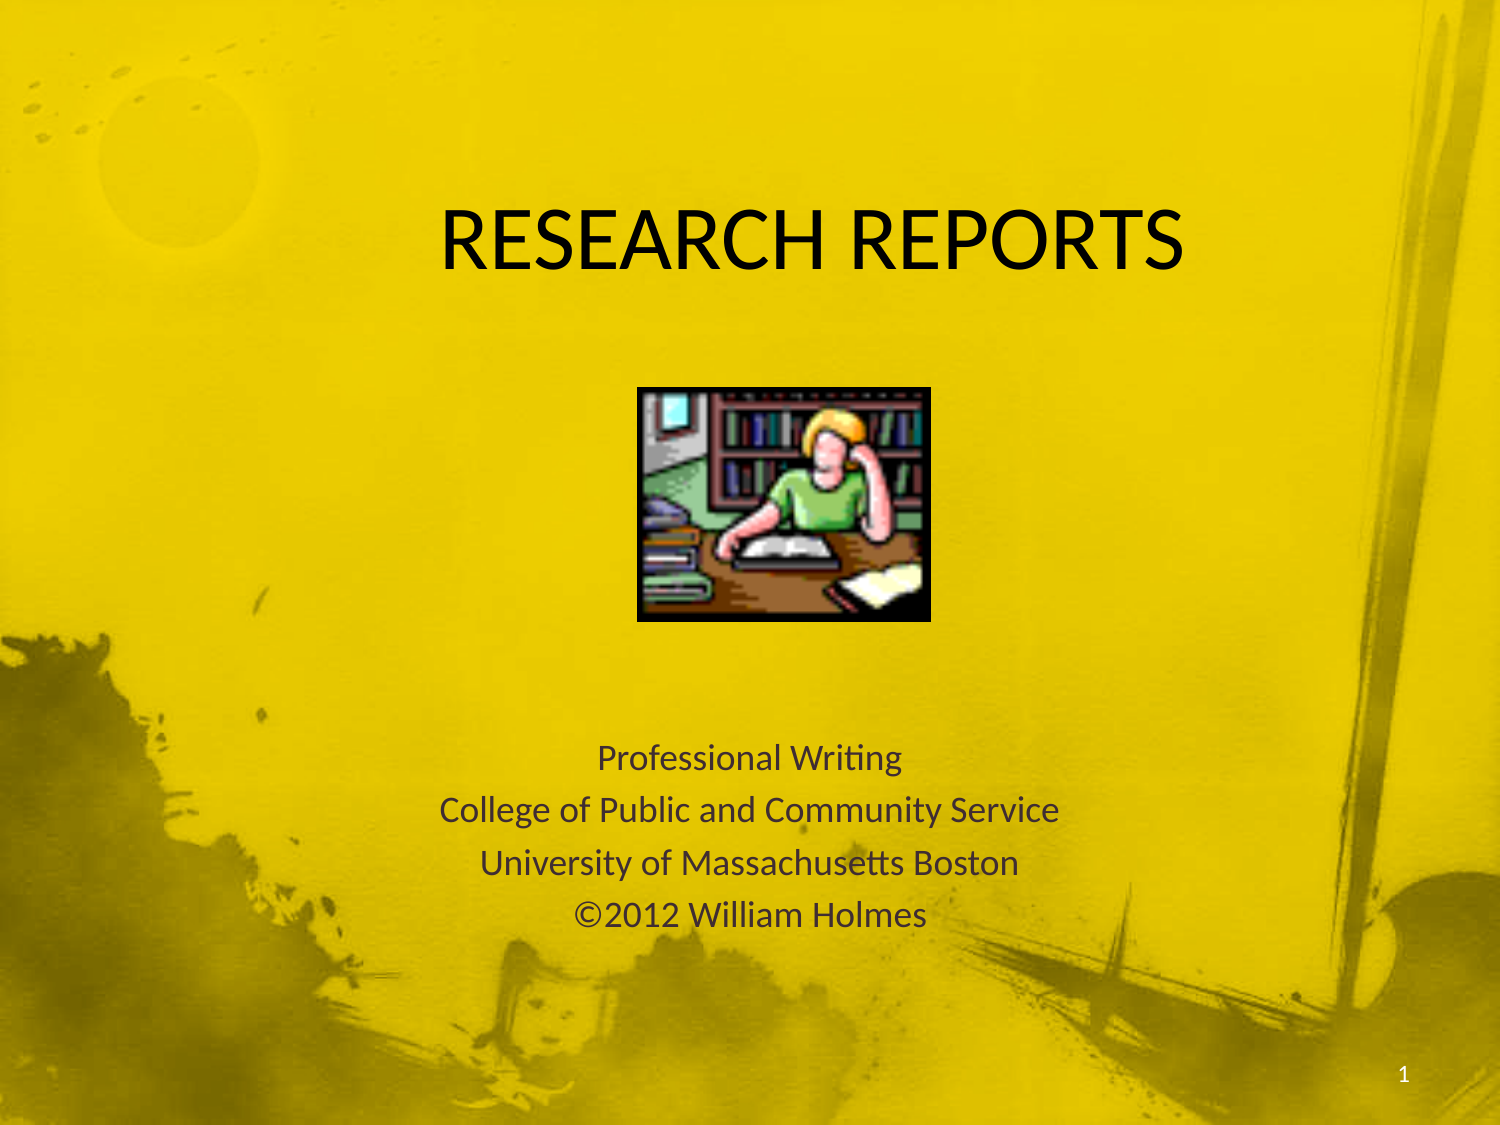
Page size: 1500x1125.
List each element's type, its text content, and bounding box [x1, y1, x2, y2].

subtitle Professional Writing College of Public and Community Service University of Massachusetts Boston ©2012 William Holmes [225, 725, 1275, 963]
picture [637, 387, 931, 622]
title RESEARCH REPORTS [150, 112, 1327, 354]
slide_number 1 [1074, 1042, 1425, 1103]
